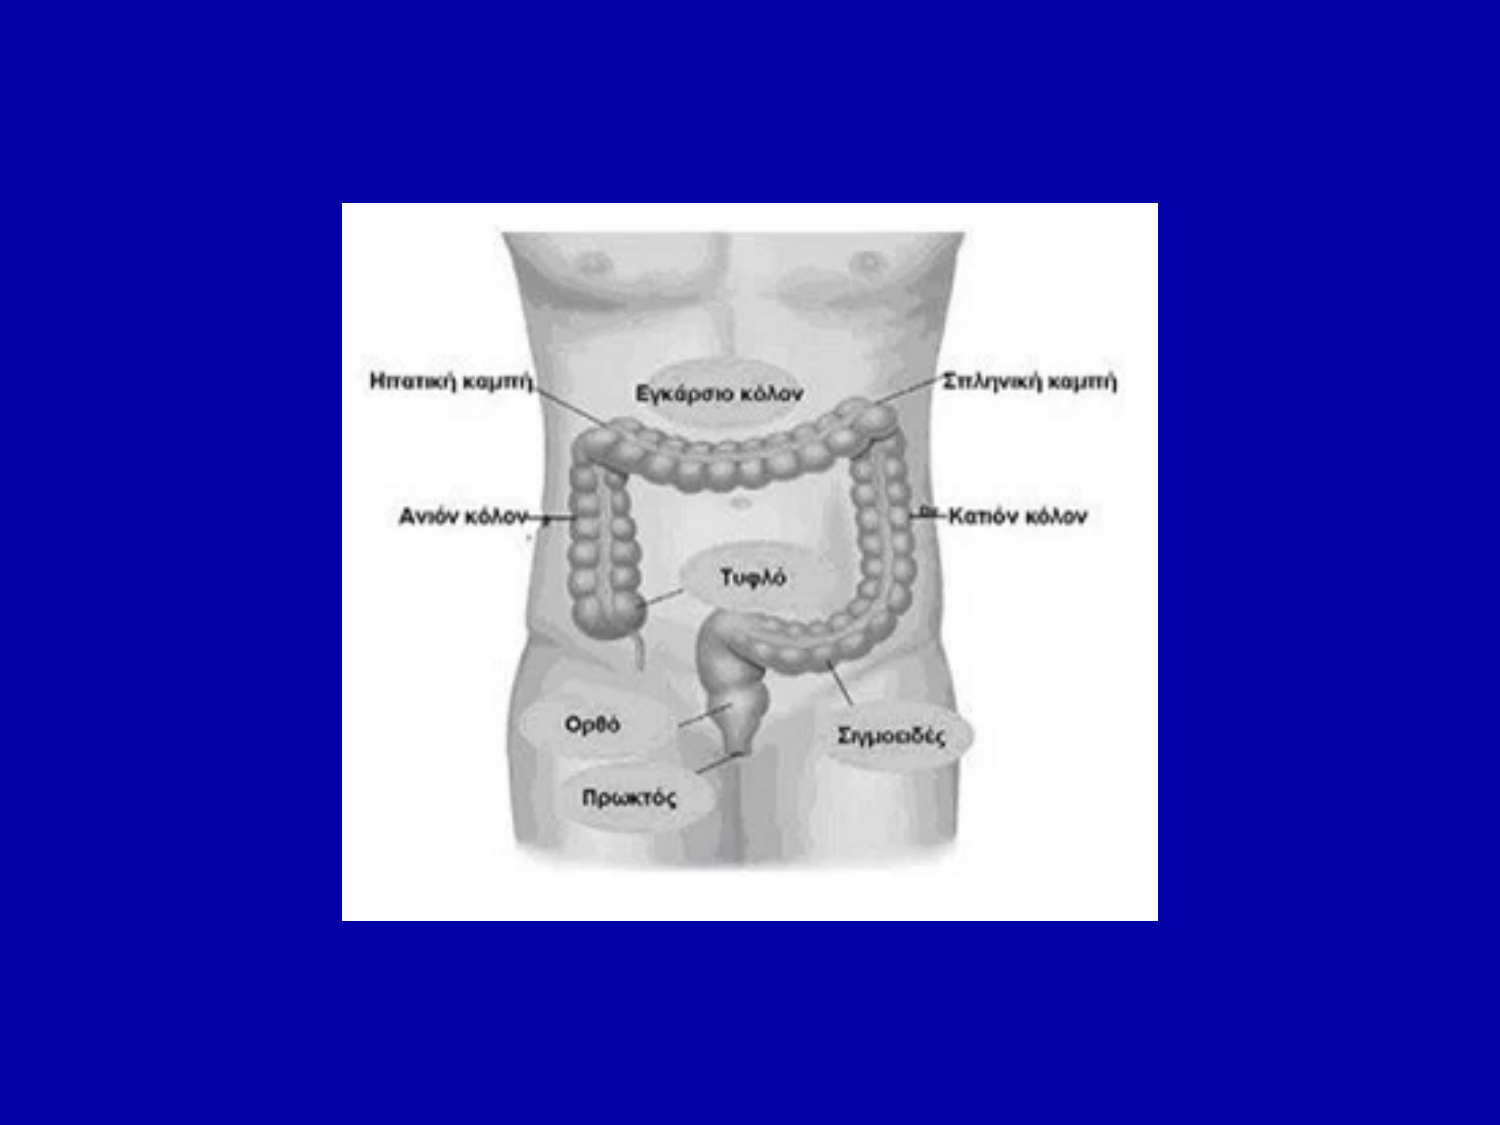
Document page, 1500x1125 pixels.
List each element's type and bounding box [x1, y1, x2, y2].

picture [342, 203, 1158, 922]
